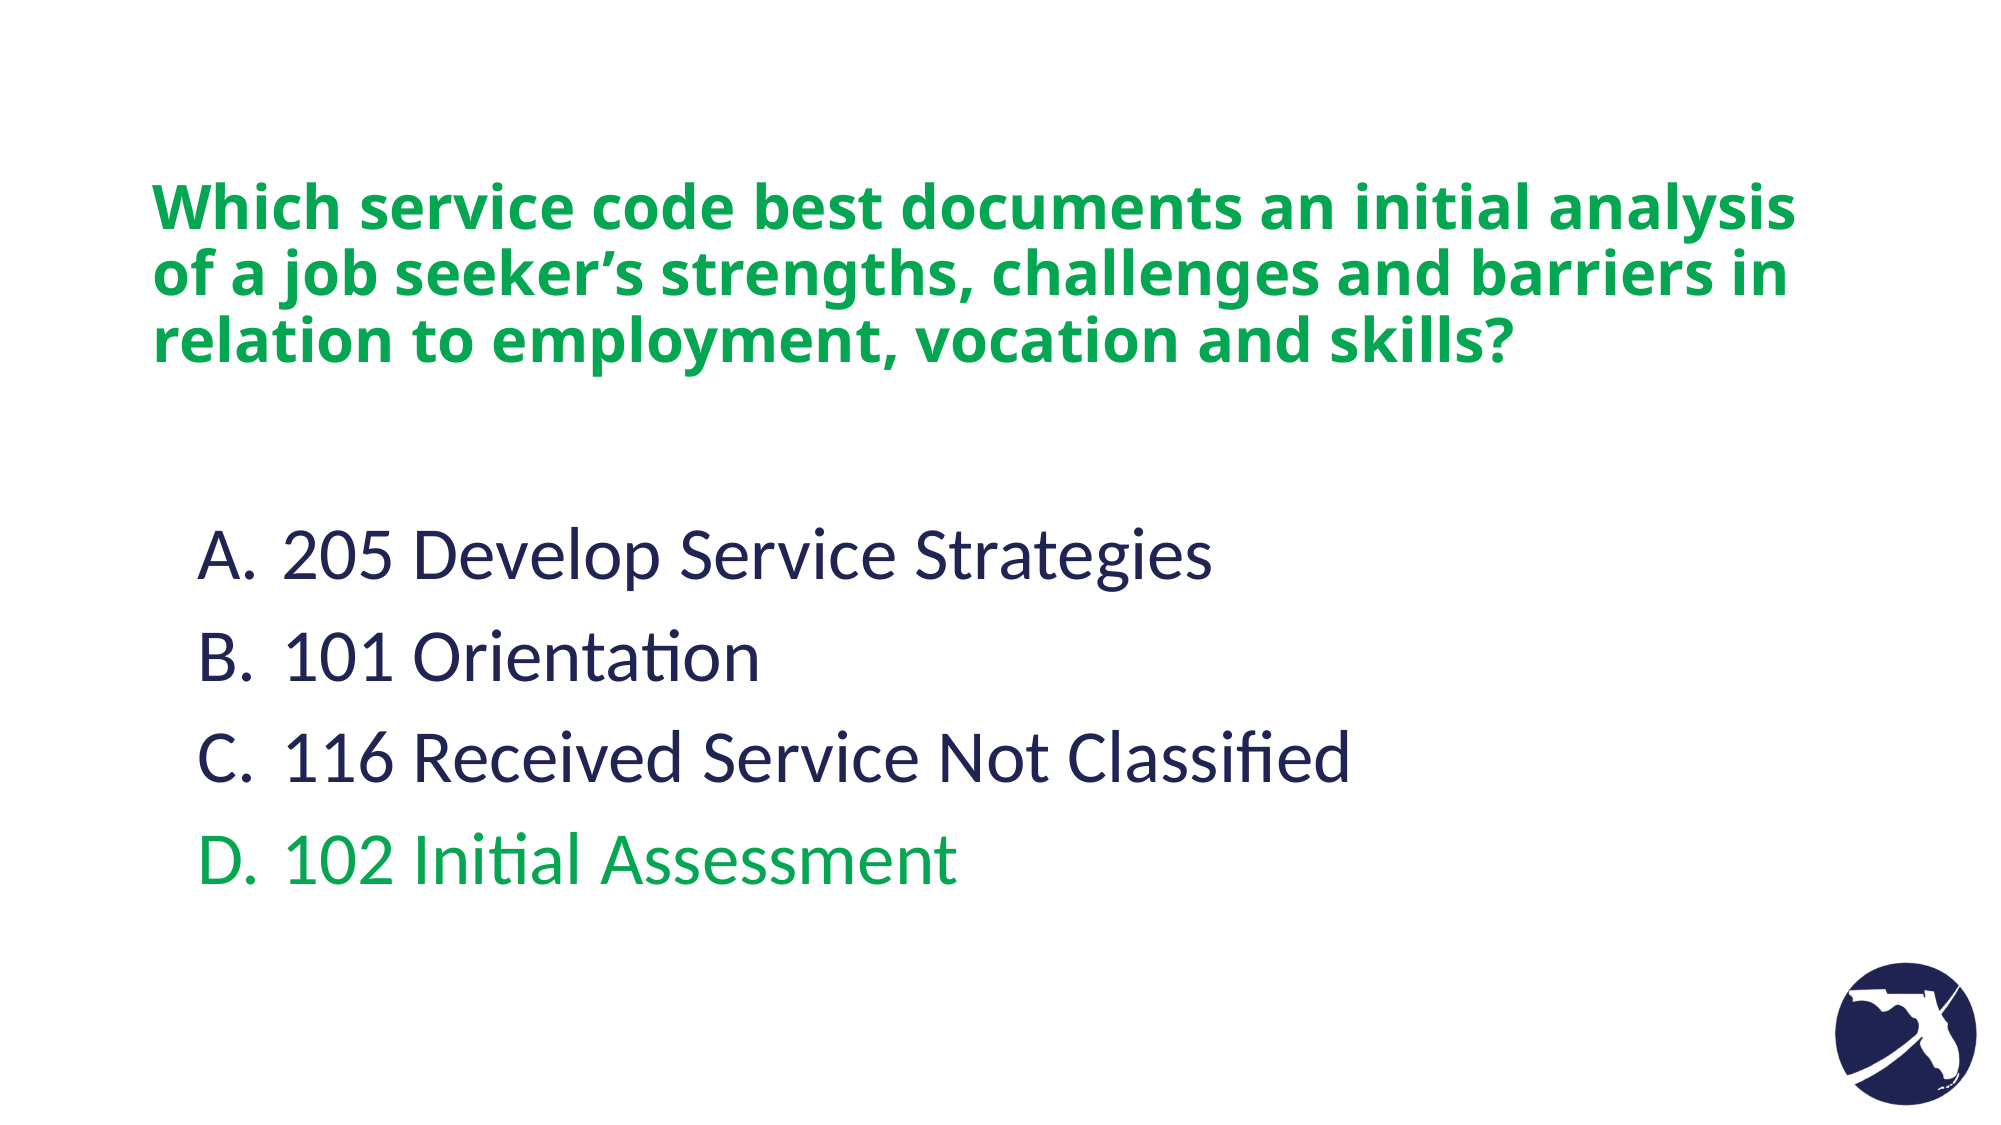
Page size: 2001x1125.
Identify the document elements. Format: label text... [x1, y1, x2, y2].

picture [1834, 961, 1979, 1109]
title Which service code best documents an initial analysis of a job seeker’s strengths, challenges and barriers in relation to employment, vocation and skills? [137, 167, 1863, 385]
list 205 Develop Service Strategies 101 Orientation 116 Received Service Not Classified 102 Initial Assessment [137, 506, 1863, 958]
